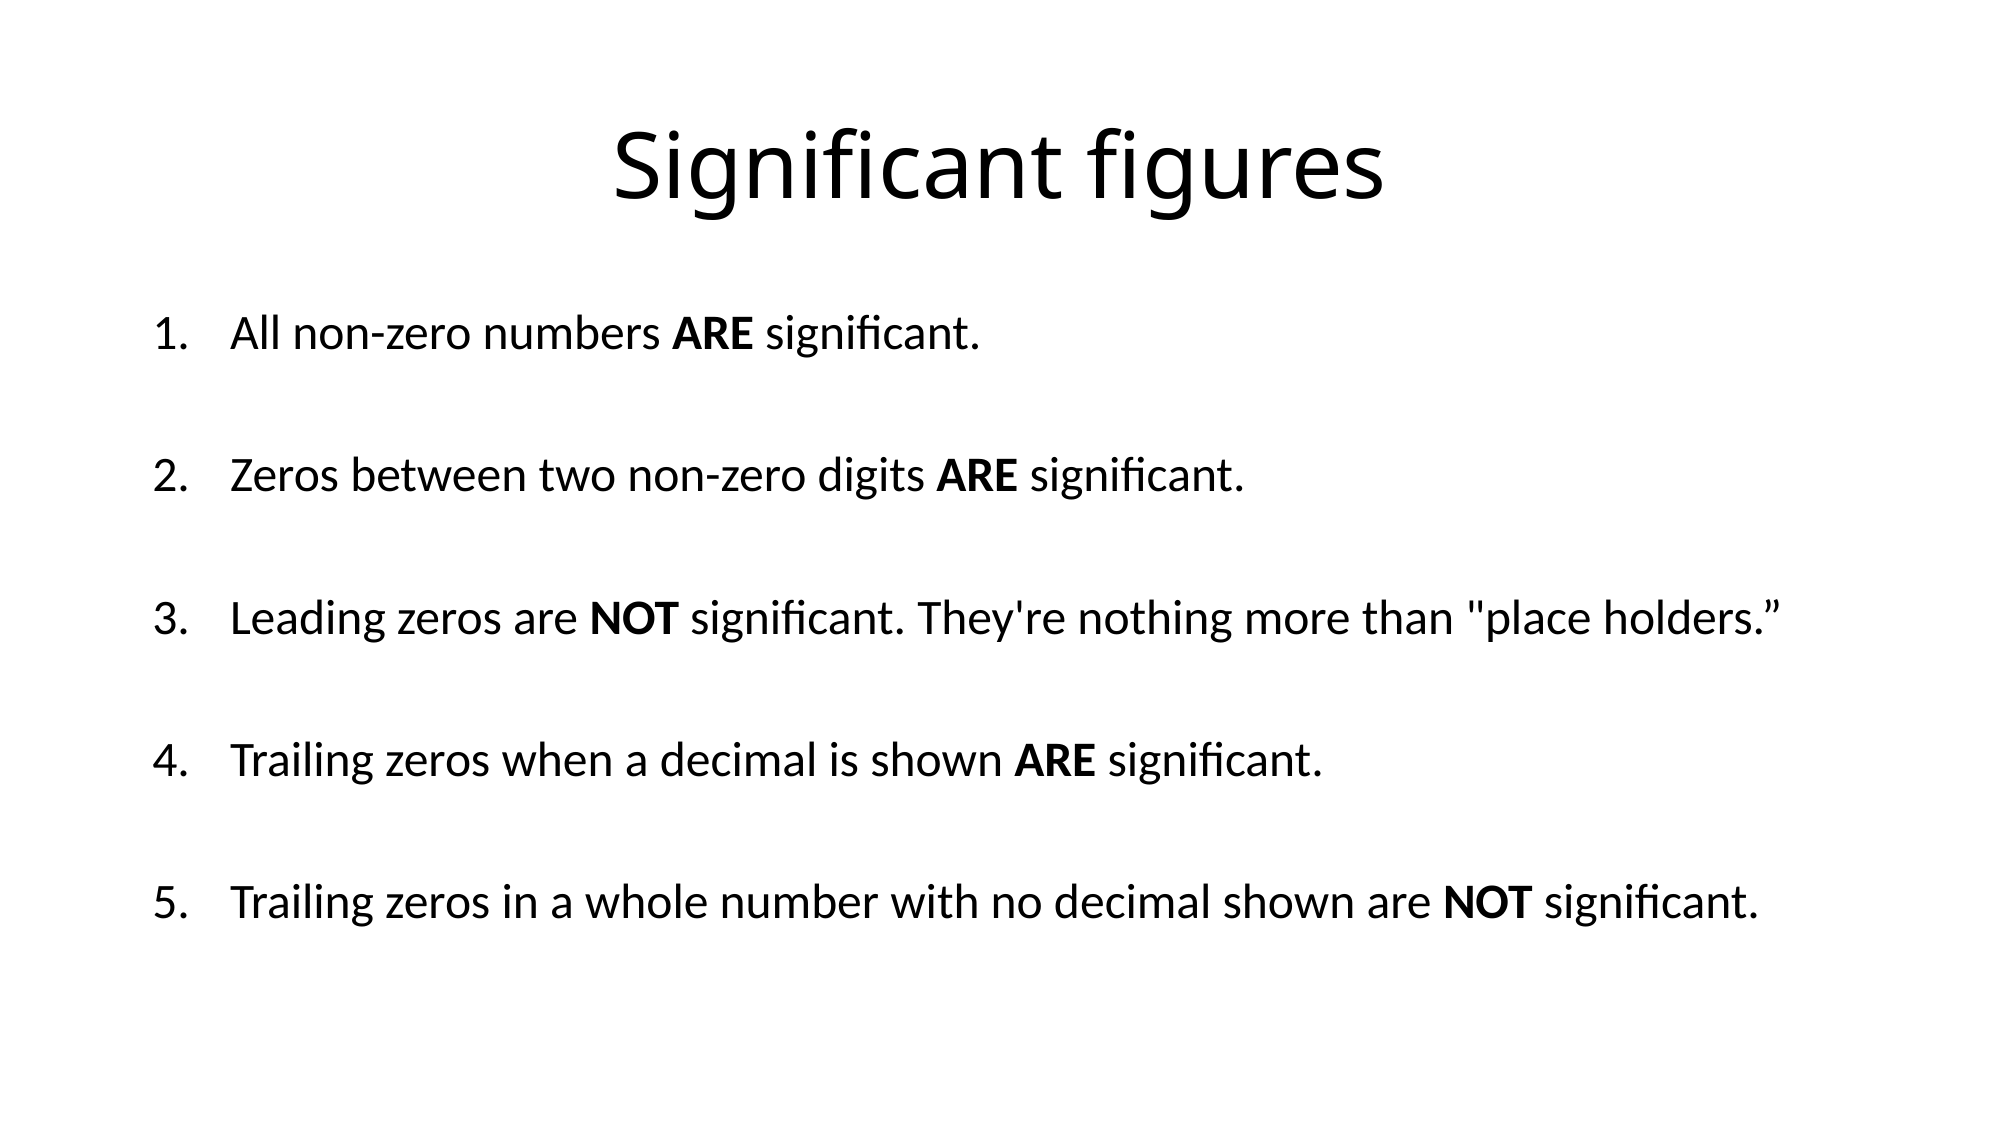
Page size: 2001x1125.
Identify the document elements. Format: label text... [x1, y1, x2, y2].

list All non-zero numbers ARE significant. Zeros between two non-zero digits ARE significant. Leading zeros are NOT significant. They're nothing more than "place holders.” Trailing zeros when a decimal is shown ARE significant. Trailing zeros in a whole number with no decimal shown are NOT significant. [137, 299, 1863, 1014]
title Significant figures [137, 59, 1863, 278]
